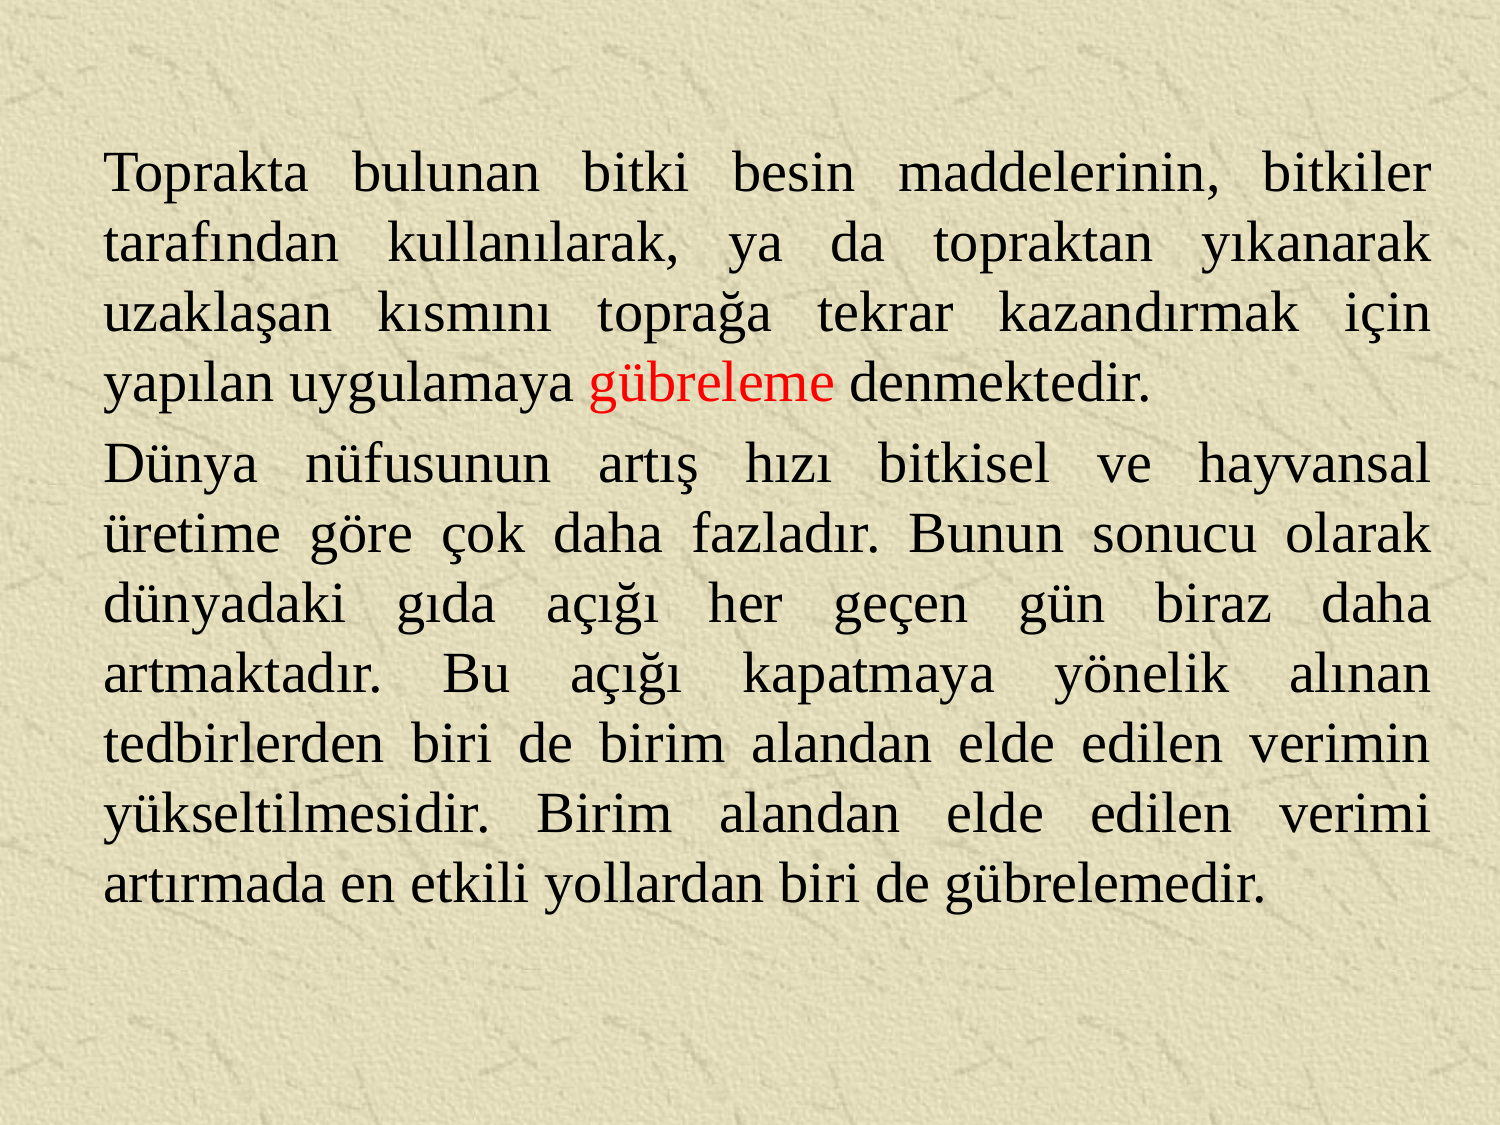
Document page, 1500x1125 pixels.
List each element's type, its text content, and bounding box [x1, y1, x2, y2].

text_box Toprakta bulunan bitki besin maddelerinin, bitkiler tarafından kullanılarak, ya da topraktan yıkanarak uzaklaşan kısmını toprağa tekrar kazandırmak için yapılan uygulamaya gübreleme denmektedir. Dünya nüfusunun artış hızı bitkisel ve hayvansal üretime göre çok daha fazladır. Bunun sonucu olarak dünyadaki gıda açığı her geçen gün biraz daha artmaktadır. Bu açığı kapatmaya yönelik alınan tedbirlerden biri de birim alandan elde edilen verimin yükseltilmesidir. Birim alandan elde edilen verimi artırmada en etkili yollardan biri de gübrelemedir. [88, 125, 1447, 922]
picture [0, 0, 1500, 1125]
